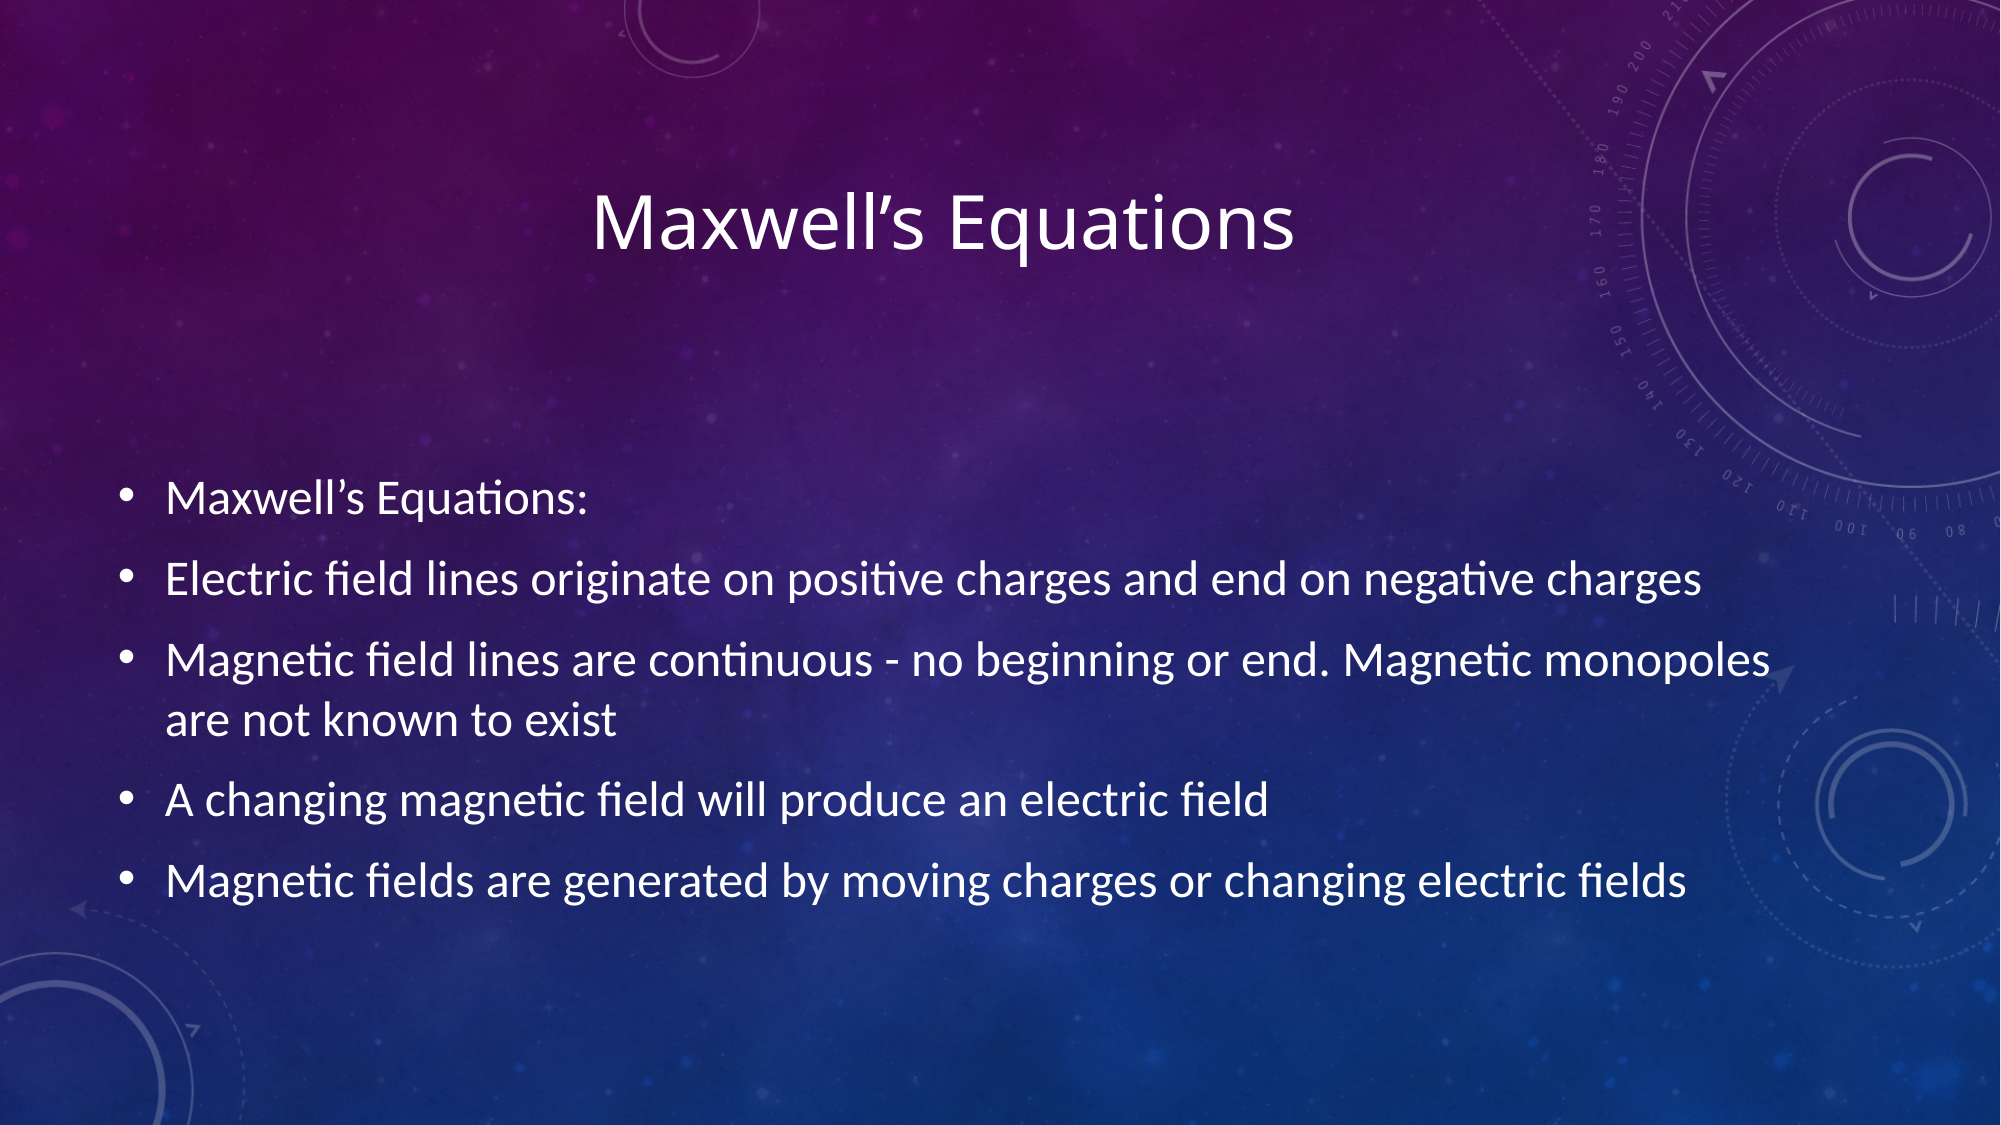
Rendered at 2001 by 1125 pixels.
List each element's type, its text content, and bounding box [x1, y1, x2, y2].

list Maxwell’s Equations: Electric field lines originate on positive charges and end on negative charges Magnetic field lines are continuous - no beginning or end. Magnetic monopoles are not known to exist A changing magnetic field will produce an electric field Magnetic fields are generated by moving charges or changing electric fields [109, 330, 1828, 1042]
title Maxwell’s Equations [111, 99, 1775, 330]
picture [0, 0, 2001, 1125]
